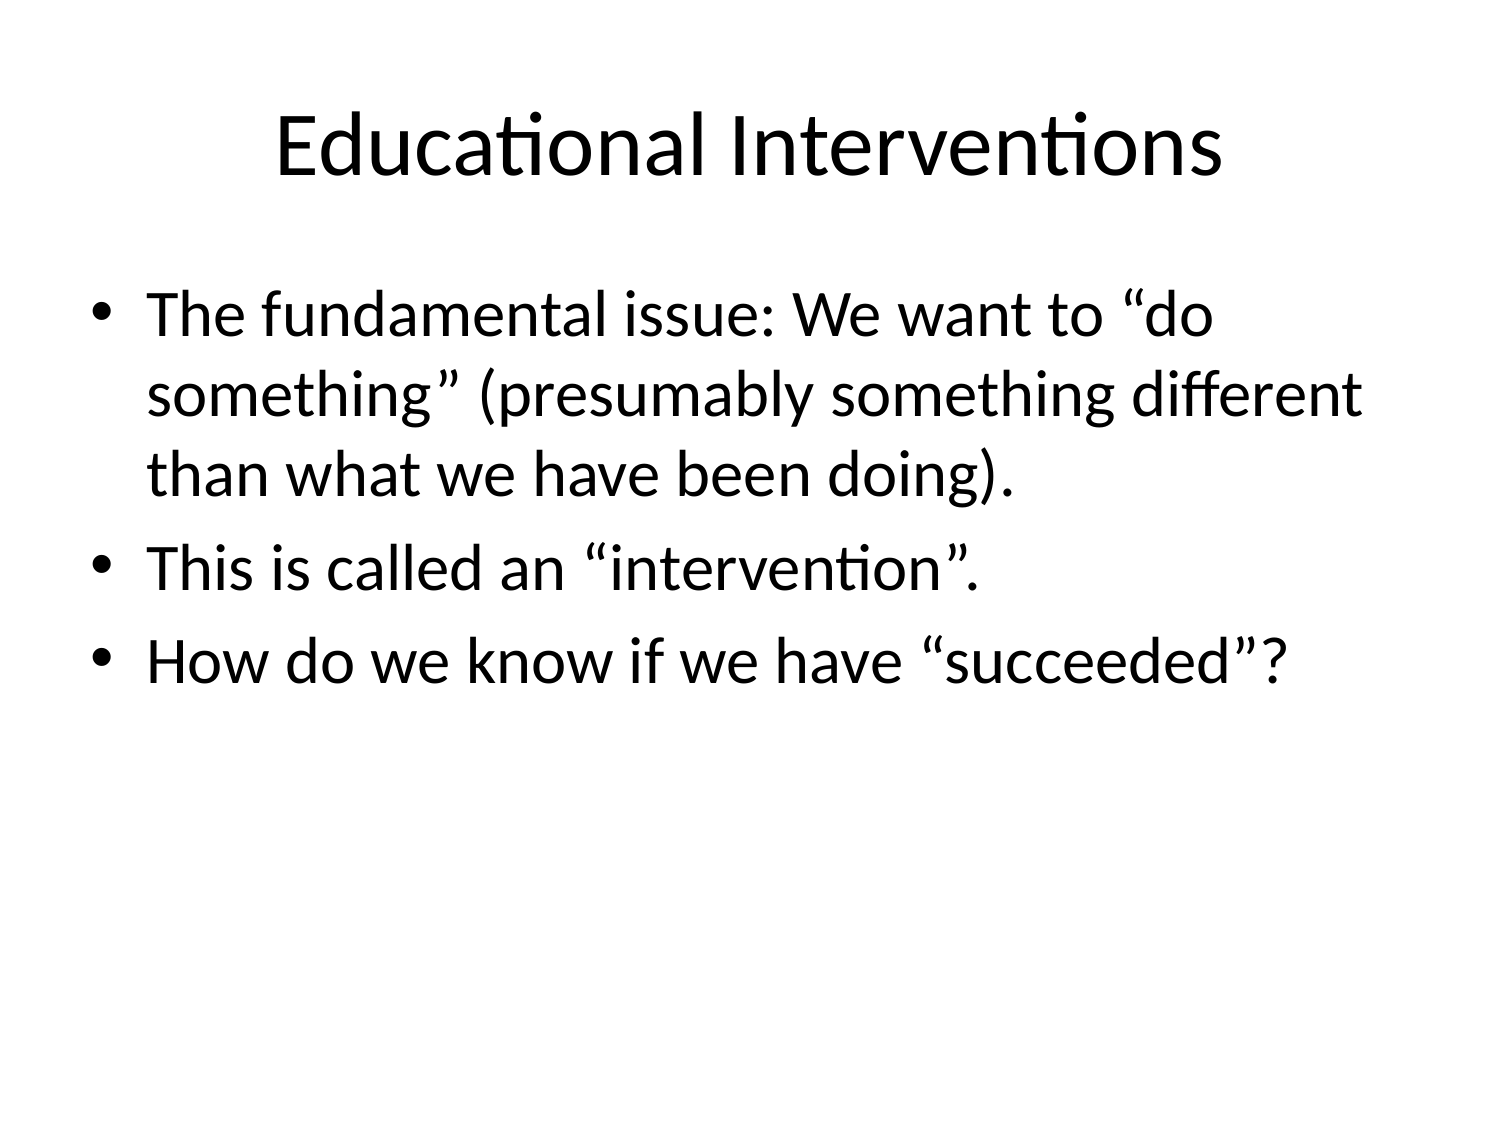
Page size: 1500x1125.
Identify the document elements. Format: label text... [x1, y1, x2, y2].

title Educational Interventions [74, 44, 1426, 233]
list The fundamental issue: We want to “do something” (presumably something different than what we have been doing). This is called an “intervention”. How do we know if we have “succeeded”? [74, 262, 1426, 1006]
